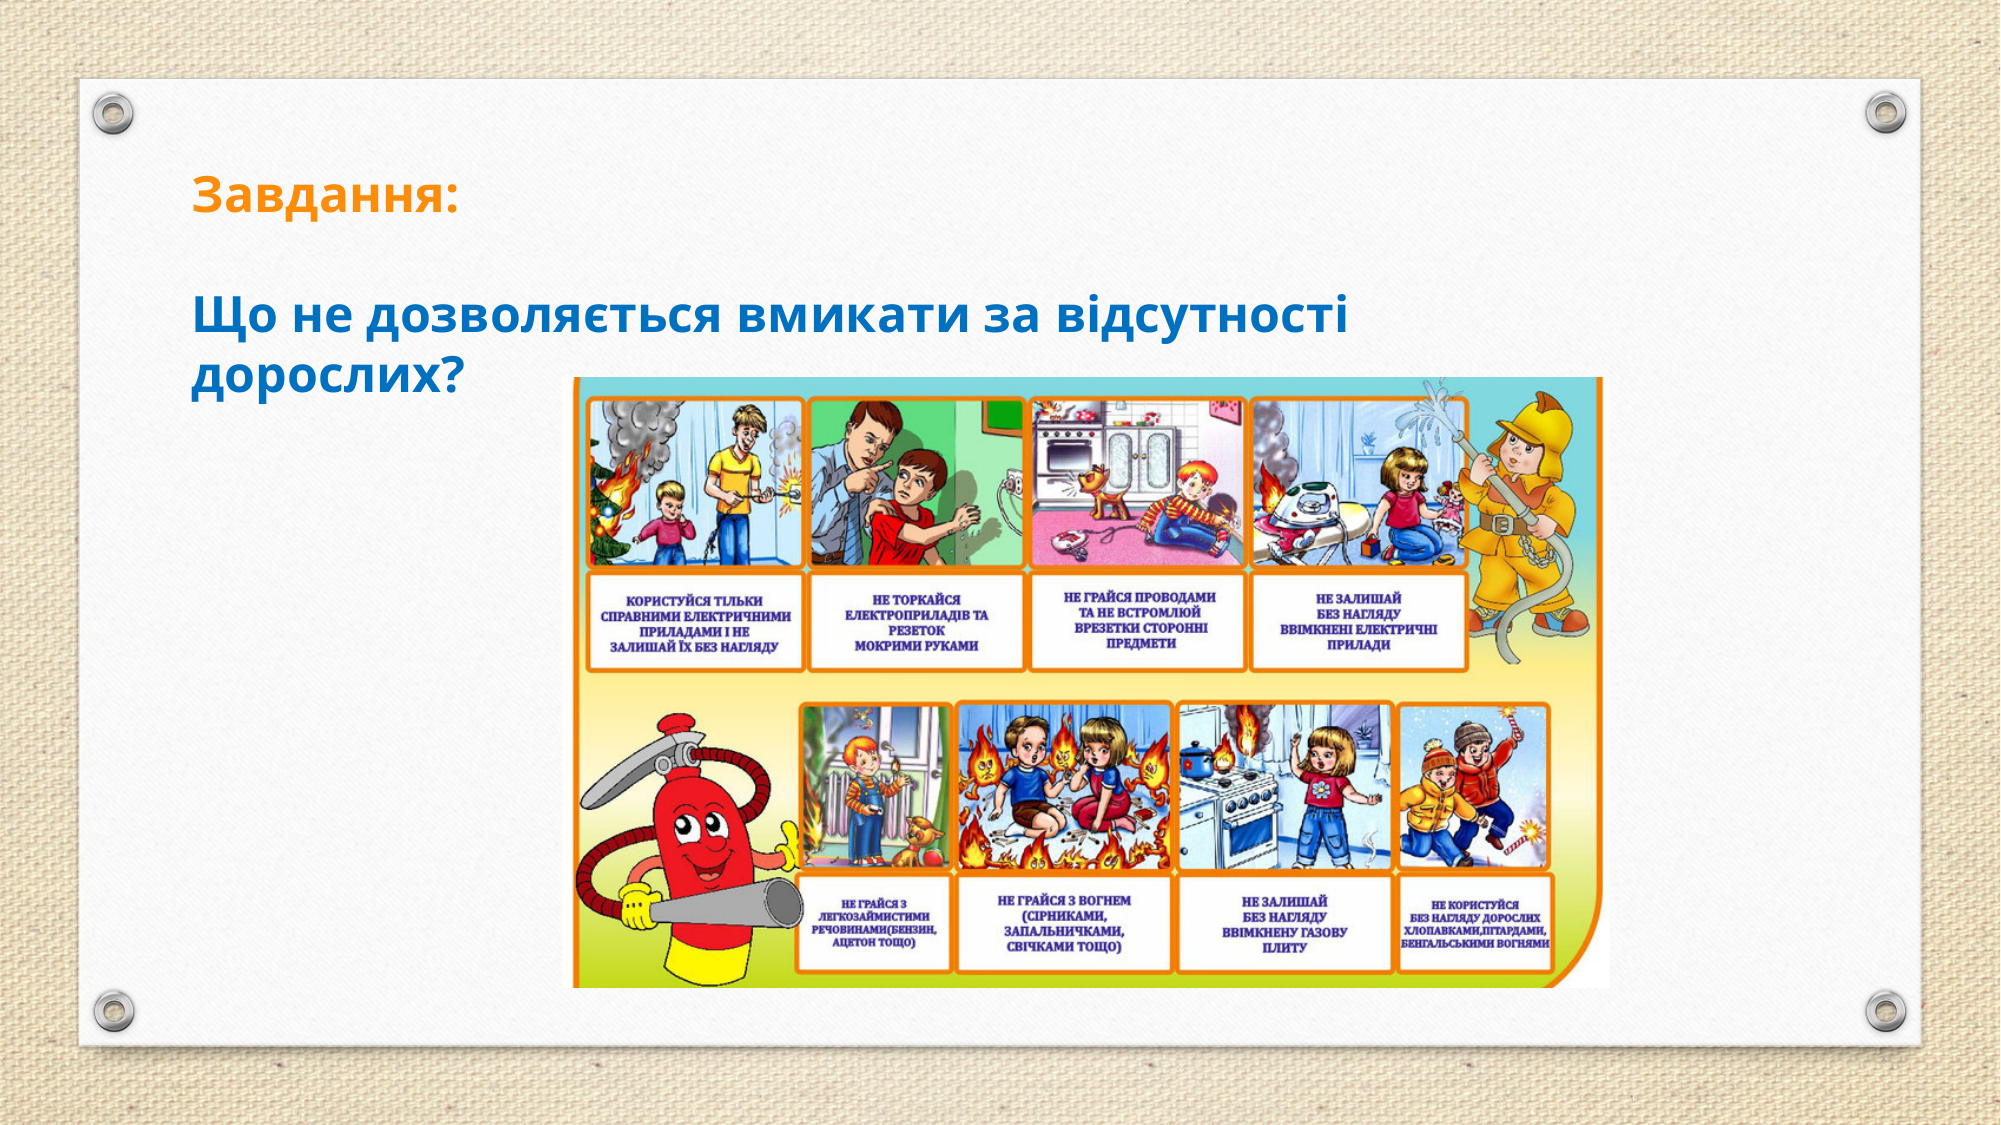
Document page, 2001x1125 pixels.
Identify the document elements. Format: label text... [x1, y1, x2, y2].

text_box Завдання: Що не дозволяється вмикати за відсутності дорослих? [176, 155, 1500, 411]
picture [0, 0, 2001, 1125]
